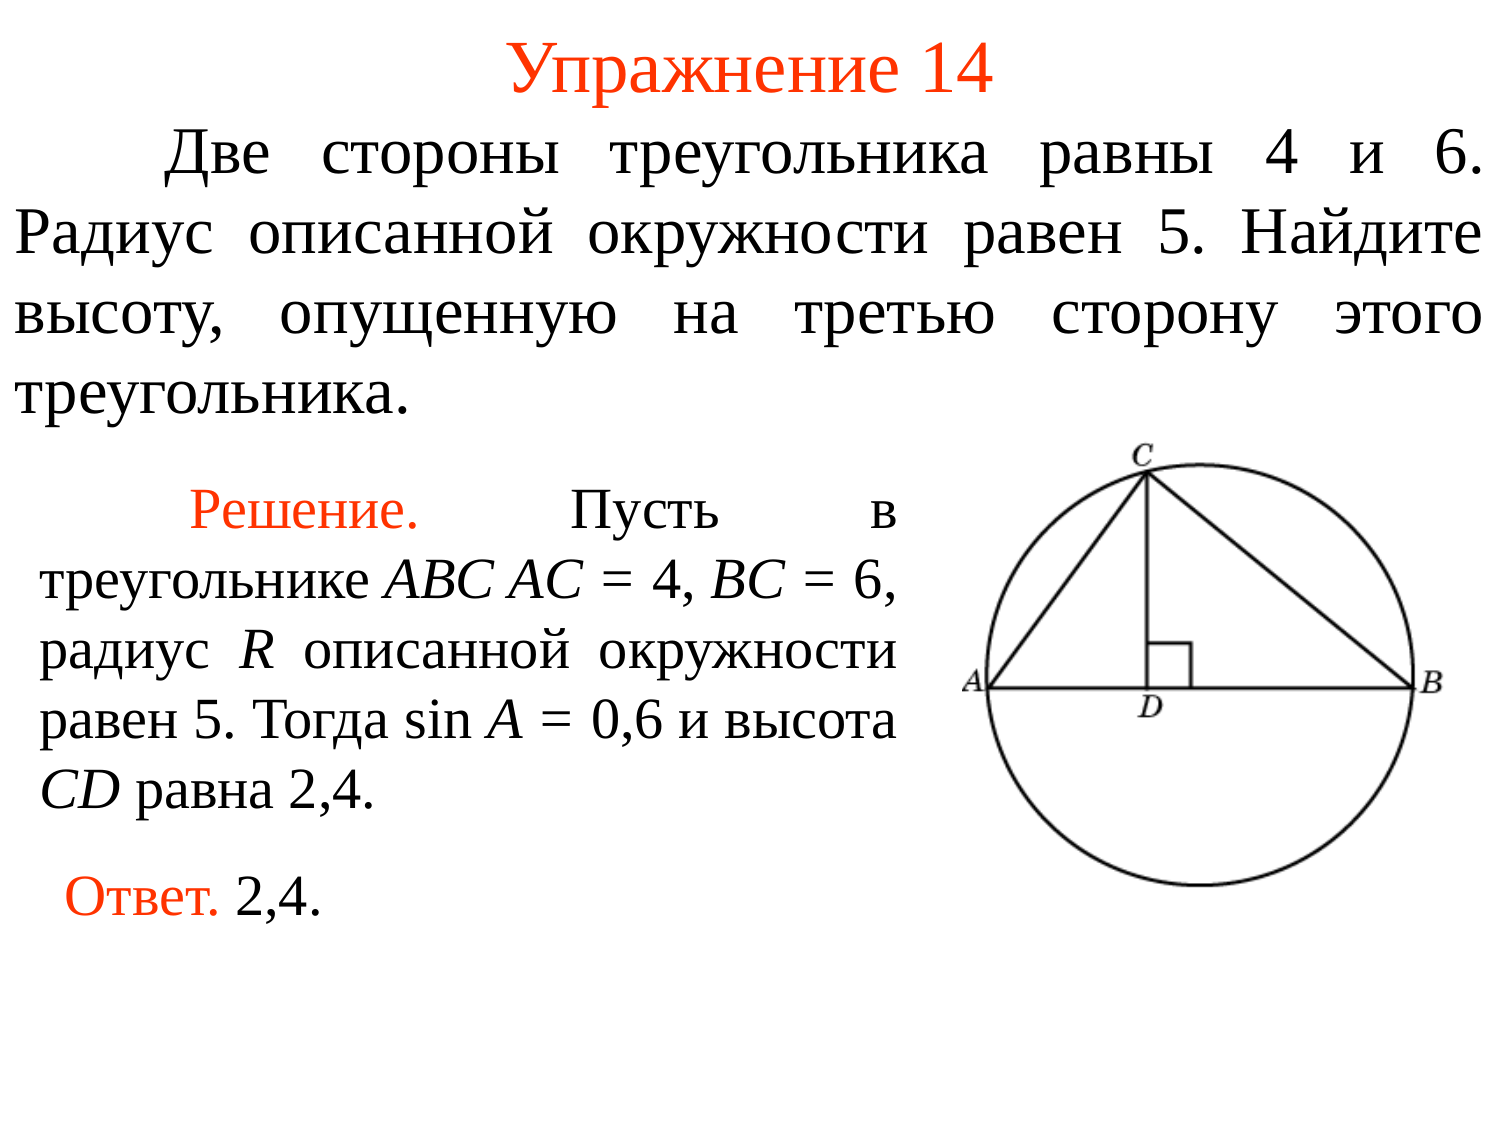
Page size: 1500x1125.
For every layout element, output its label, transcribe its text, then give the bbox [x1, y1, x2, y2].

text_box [24, 437, 1445, 936]
title Упражнение 14 [112, 24, 1388, 99]
text_box Две стороны треугольника равны 4 и 6. Радиус описанной окружности равен 5. Найдите высоту, опущенную на третью сторону этого треугольника. [0, 99, 1500, 435]
